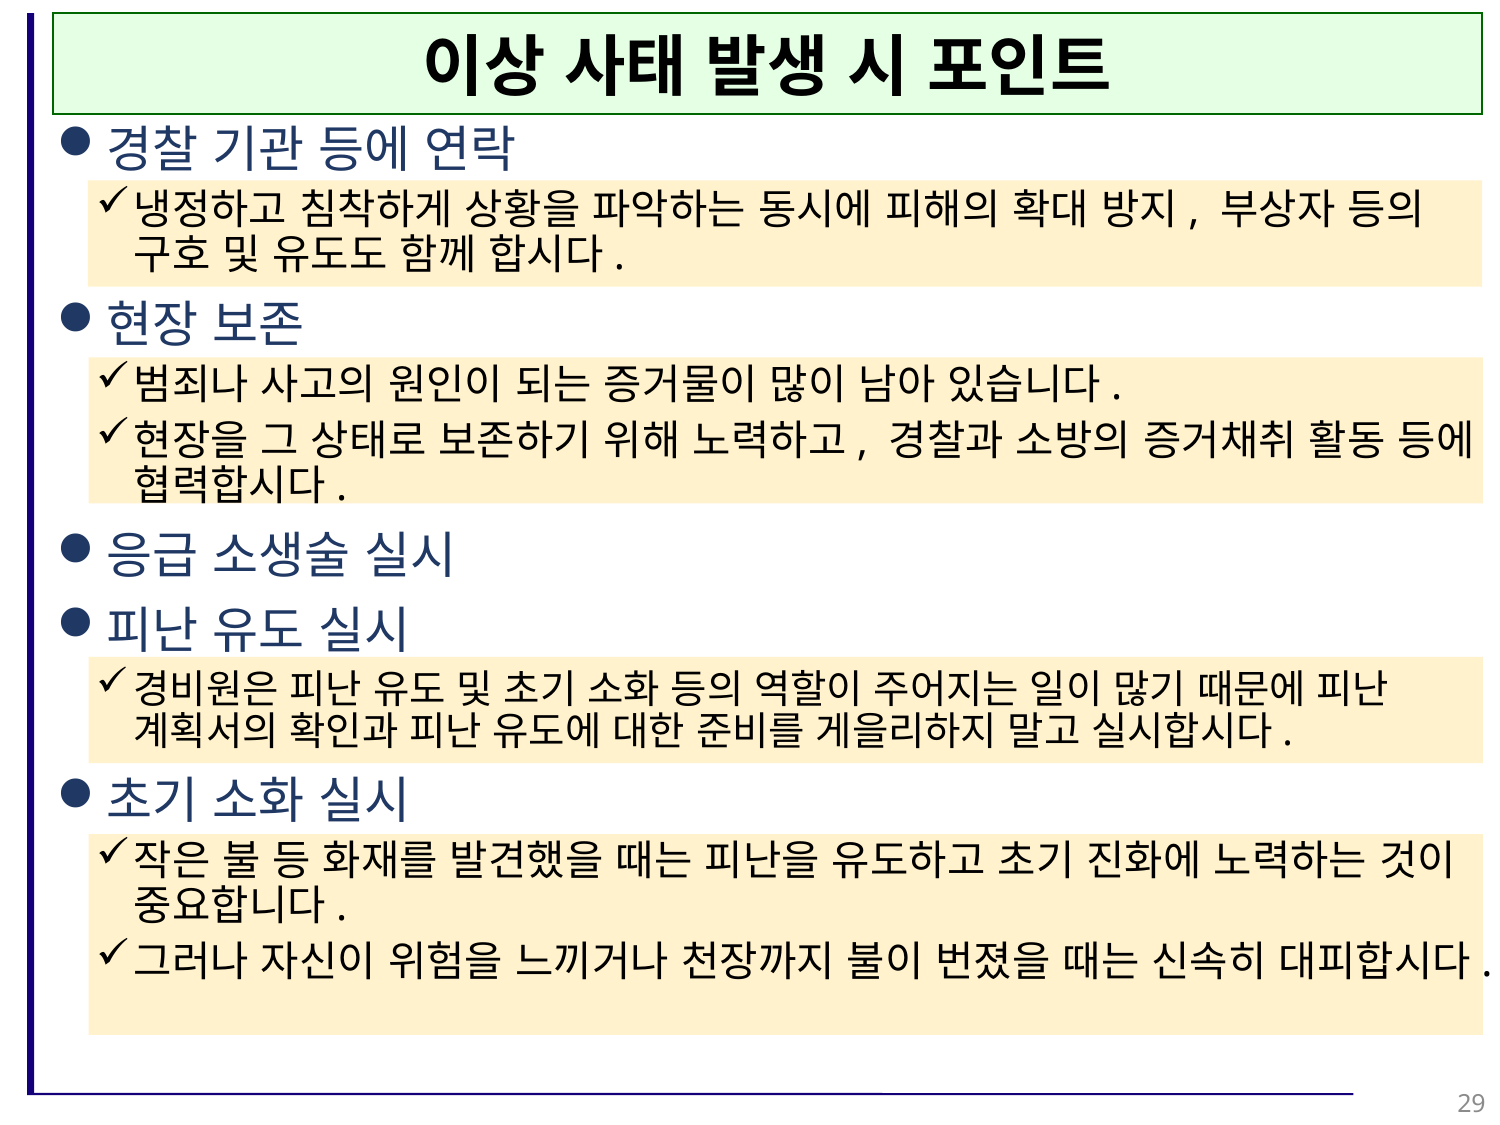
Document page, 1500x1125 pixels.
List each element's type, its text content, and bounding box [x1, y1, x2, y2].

text_box 이상 사태 발생 시 포인트 [52, 12, 1483, 115]
list 경찰 기관 등에 연락 냉정하고 침착하게 상황을 파악하는 동시에 피해의 확대 방지, 부상자 등의 구호 및 유도도 함께 합시다. 현장 보존 범죄나 사고의 원인이 되는 증거물이 많이 남아 있습니다. 현장을 그 상태로 보존하기 위해 노력하고, 경찰과 소방의 증거채취 활동 등에 협력합시다. 응급 소생술 실시 피난 유도 실시 경비원은 피난 유도 및 초기 소화 등의 역할이 주어지는 일이 많기 때문에 피난 계획서의 확인과 피난 유도에 대한 준비를 게을리하지 말고 실시합시다. 초기 소화 실시 작은 불 등 화재를 발견했을 때는 피난을 유도하고 초기 진화에 노력하는 것이 중요합니다. 그러나 자신이 위험을 느끼거나 천장까지 불이 번졌을 때는 신속히 대피합시다. [41, 116, 1500, 1118]
slide_number 29 [1163, 1074, 1500, 1125]
